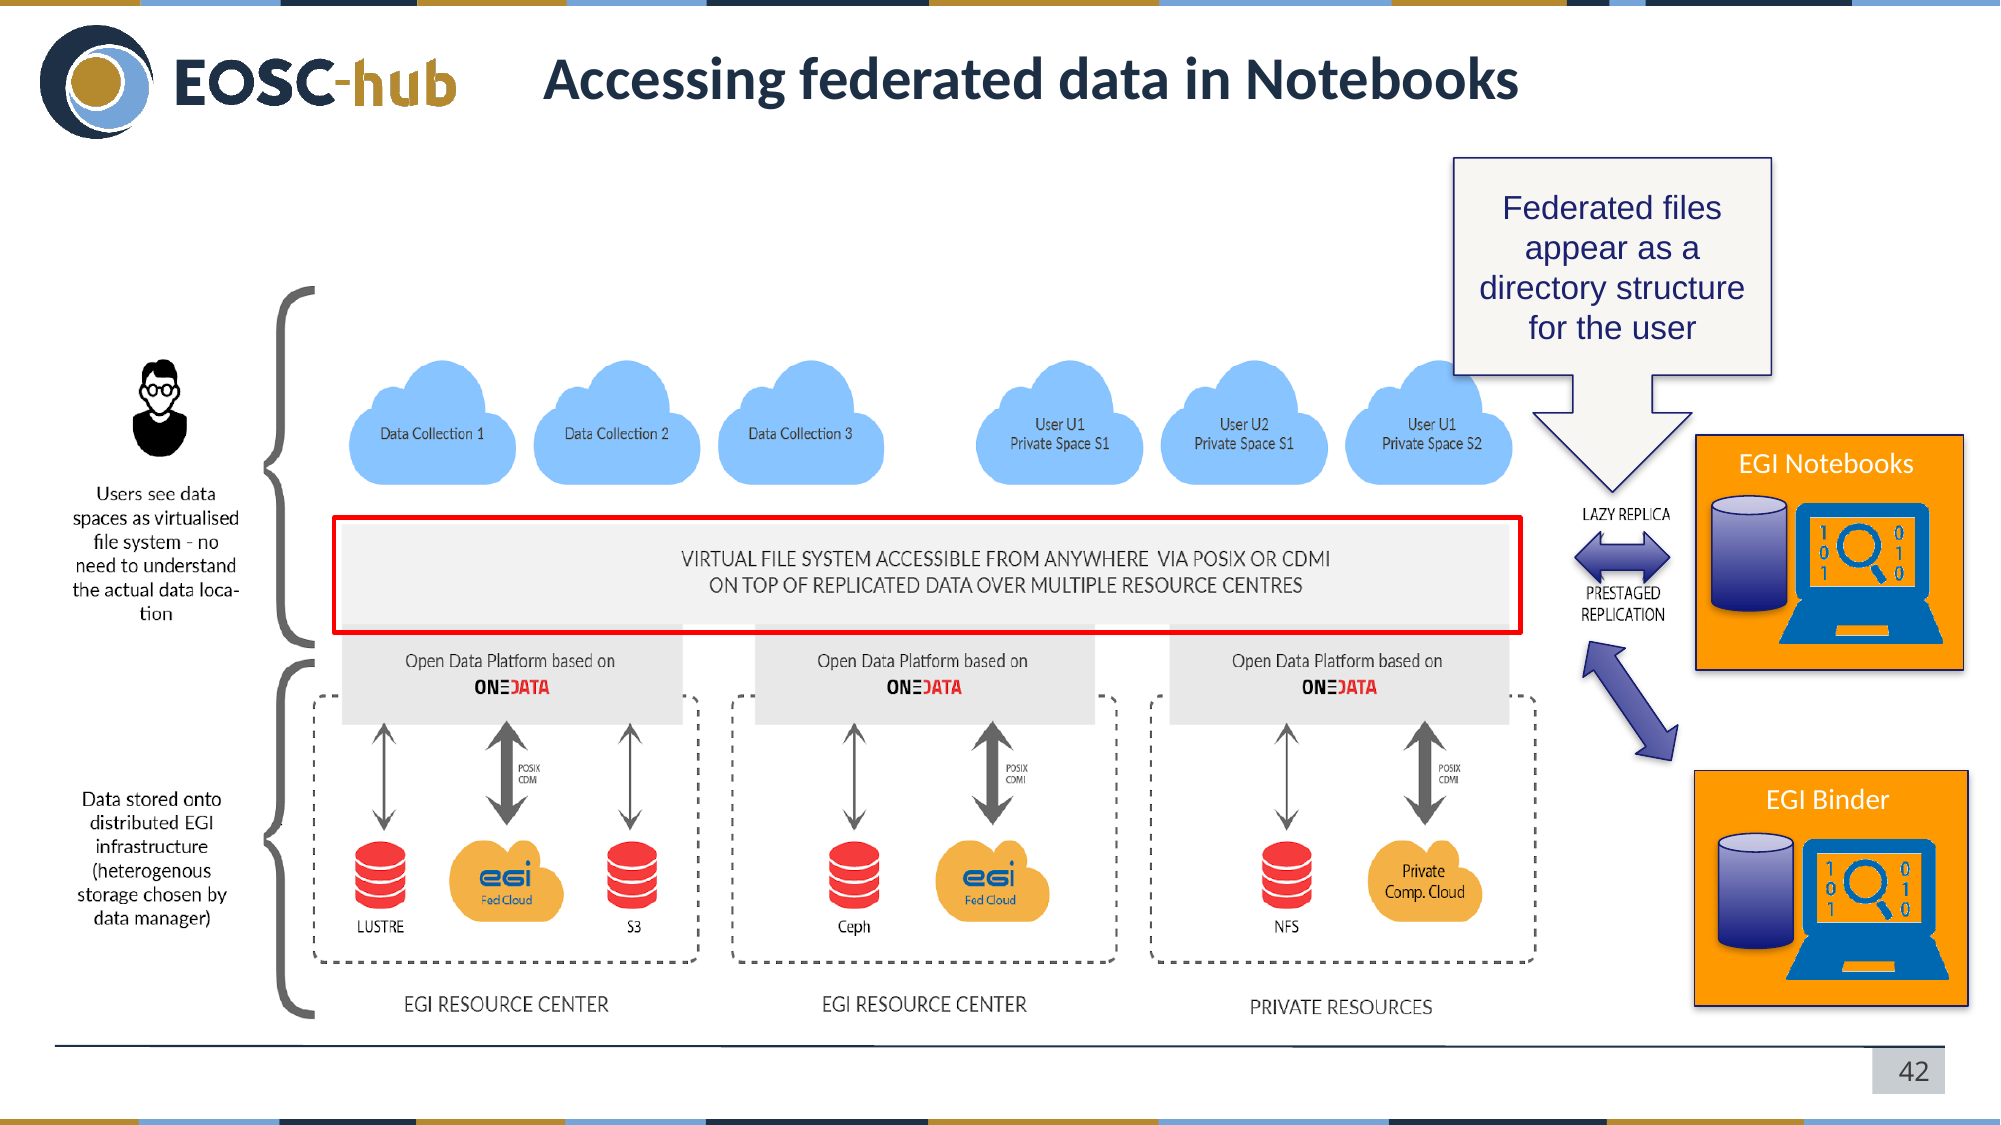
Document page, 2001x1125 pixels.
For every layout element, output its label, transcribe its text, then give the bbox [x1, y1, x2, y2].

text_box EGI Binder [1904, 770, 1969, 1007]
text_box Federated files appear as a directory structure for the user [1453, 157, 1772, 244]
slide_number ‹#› [1433, 1046, 1945, 1094]
picture [0, 1119, 2000, 1125]
picture [17, 19, 479, 144]
text_box EGI Notebooks [1904, 434, 1964, 671]
title Accessing federated data in Notebooks [528, 30, 1946, 120]
picture [72, 308, 258, 1011]
picture [263, 248, 1949, 1020]
